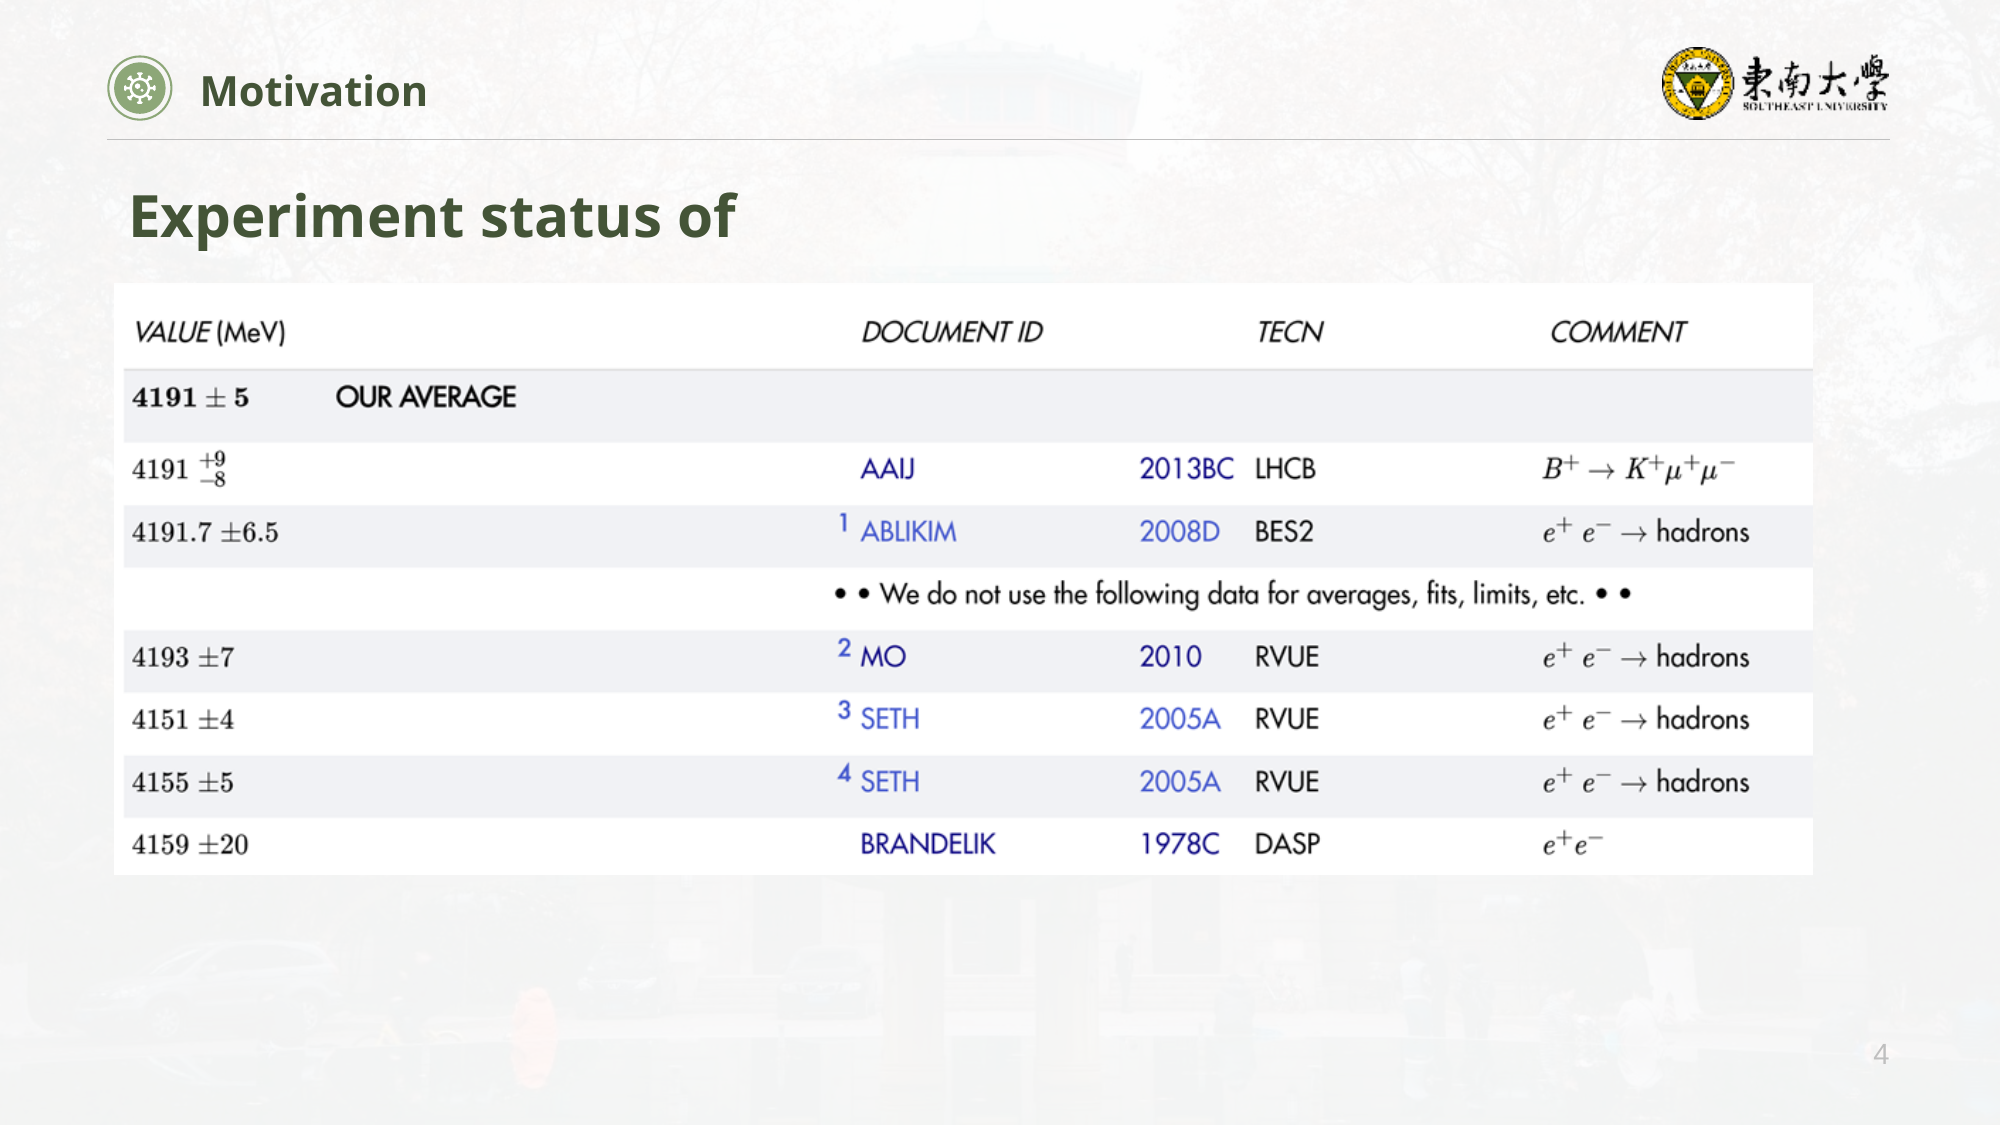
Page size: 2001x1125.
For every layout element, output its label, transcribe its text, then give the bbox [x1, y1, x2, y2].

slide_number 4 [1439, 1022, 1890, 1083]
picture [114, 283, 1813, 875]
list Motivation [199, 56, 1663, 123]
picture [1662, 47, 1889, 120]
